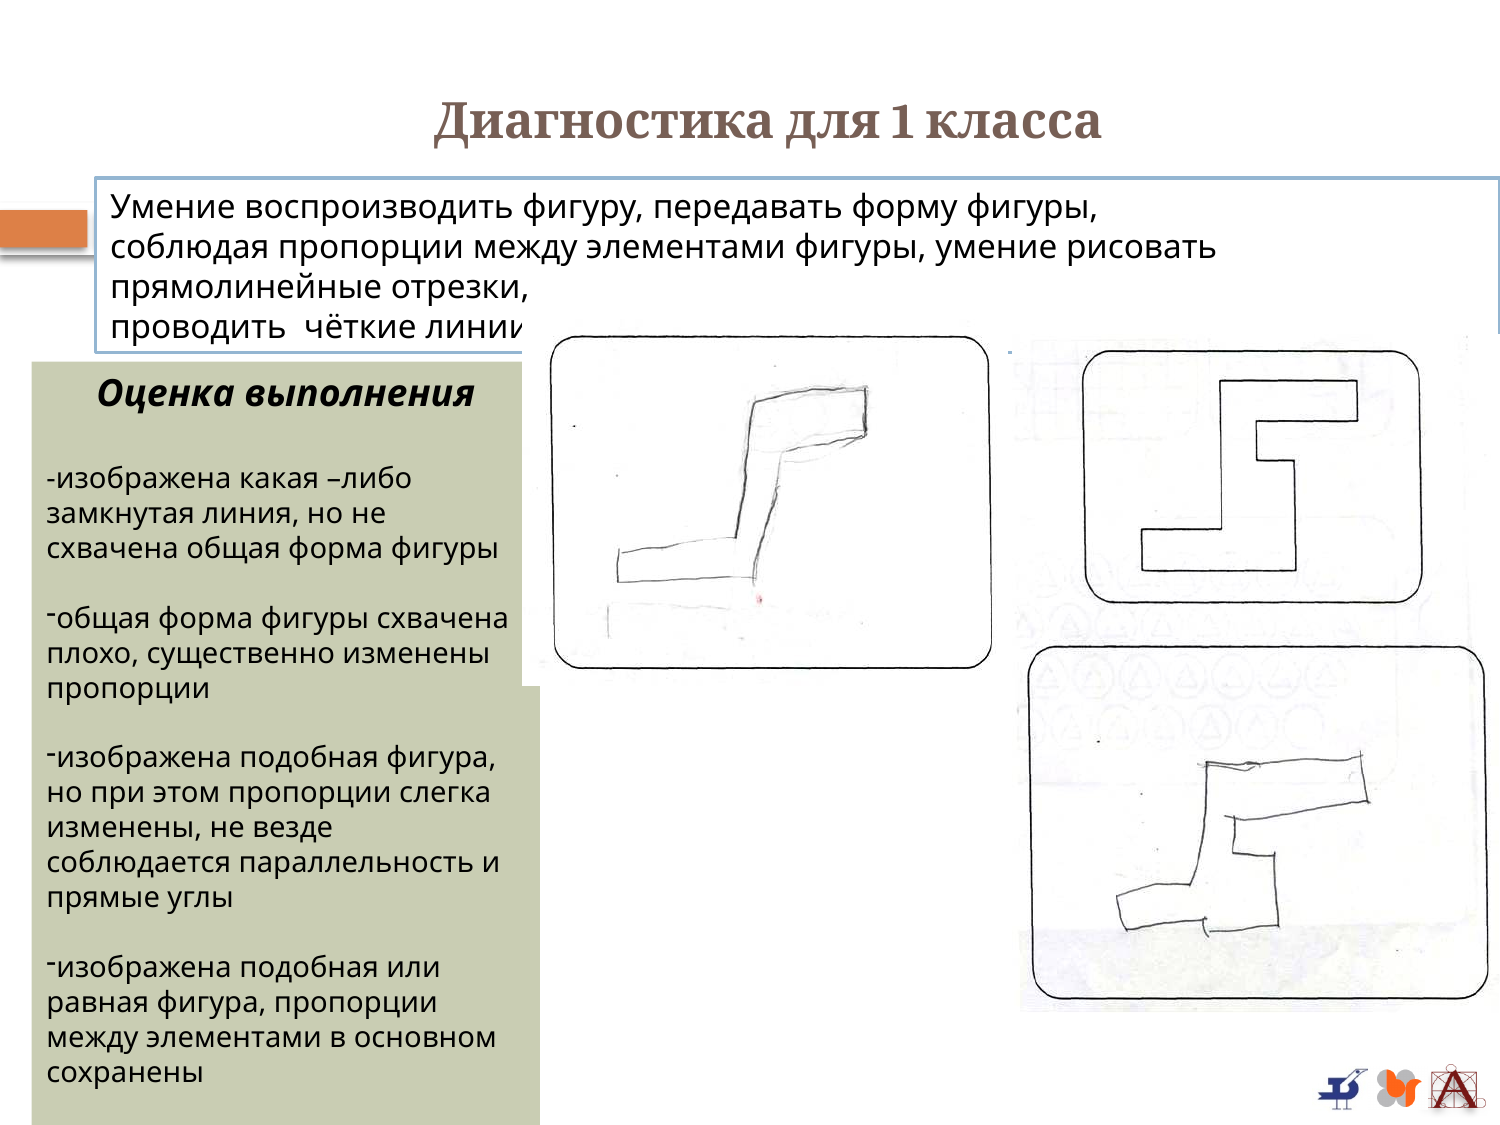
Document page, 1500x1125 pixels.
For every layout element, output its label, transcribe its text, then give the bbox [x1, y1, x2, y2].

picture [1012, 333, 1500, 1014]
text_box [1312, 1064, 1487, 1113]
title Диагностика для 1 класса [99, 37, 1438, 176]
text_box Оценка выполнения -изображена какая –либо замкнутая линия, но не схвачена общая форма фигуры общая форма фигуры схвачена плохо, существенно изменены пропорции изображена подобная фигура, но при этом пропорции слегка изменены, не везде соблюдается параллельность и прямые углы изображена подобная или равная фигура, пропорции между элементами в основном сохранены [31, 361, 540, 1125]
text_box Умение воспроизводить фигуру, передавать форму фигуры, соблюдая пропорции между элементами фигуры, умение рисовать прямолинейные отрезки, проводить чёткие линии [94, 176, 1500, 354]
picture [521, 319, 1008, 686]
